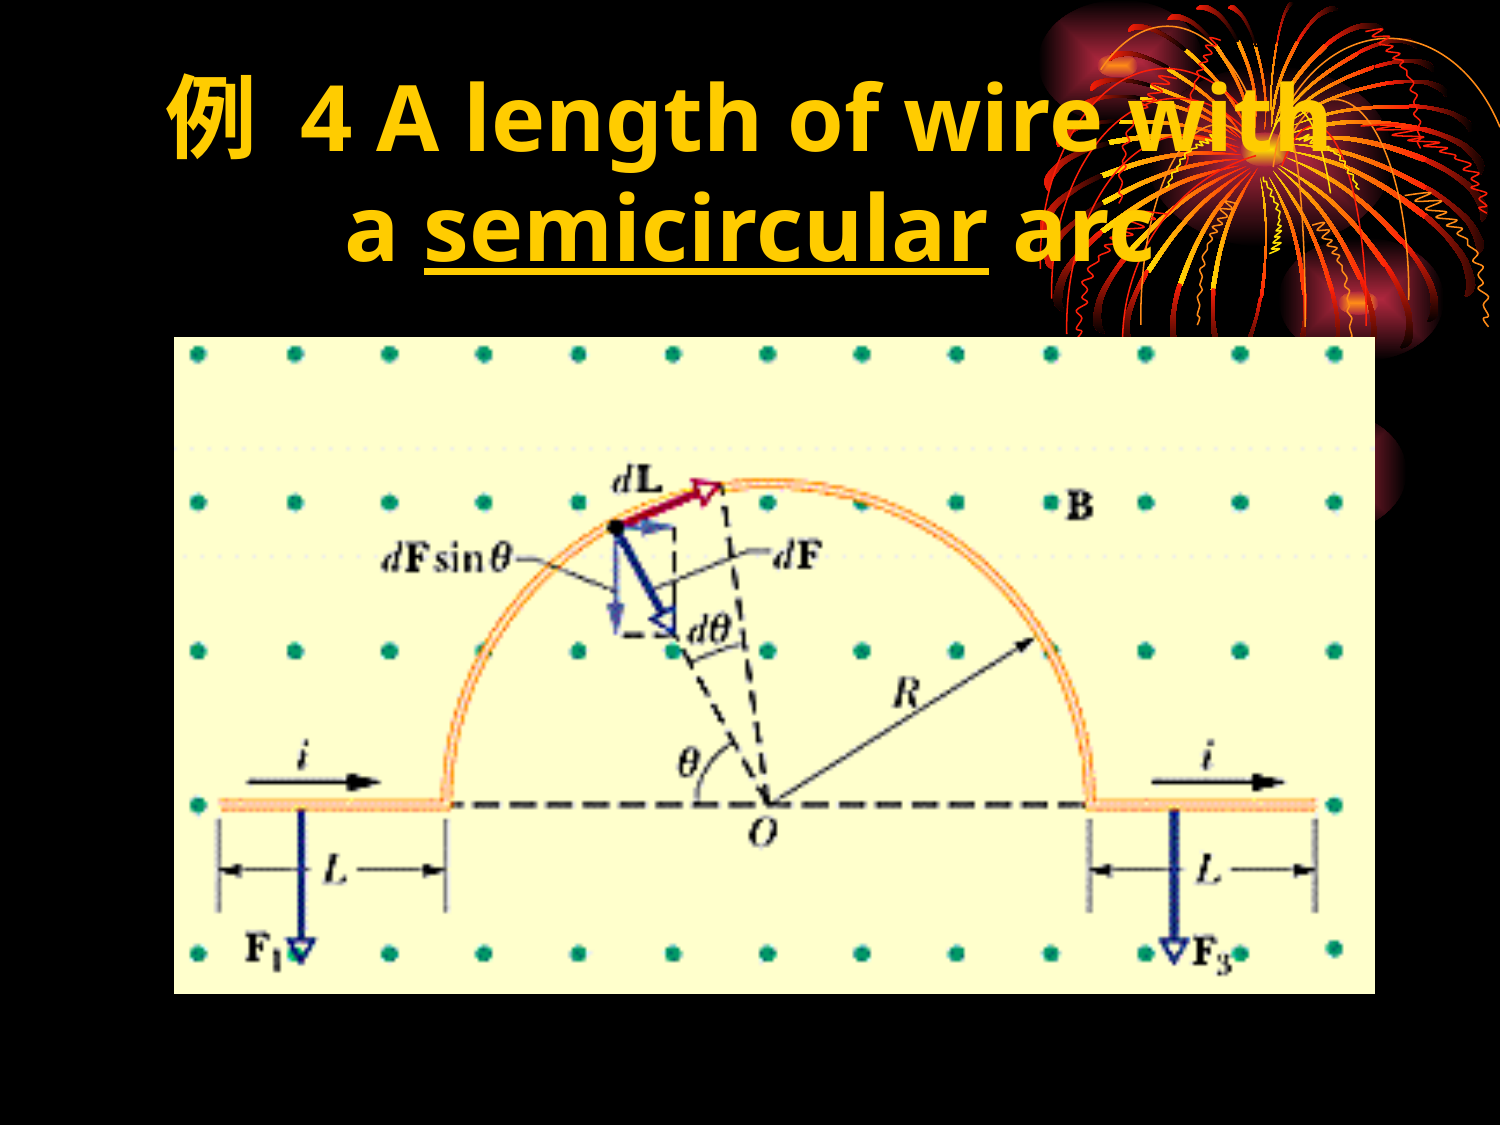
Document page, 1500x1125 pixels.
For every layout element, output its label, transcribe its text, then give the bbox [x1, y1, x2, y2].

title 例 4 A length of wire with a semicircular arc [112, 49, 1388, 290]
picture [174, 337, 1376, 995]
